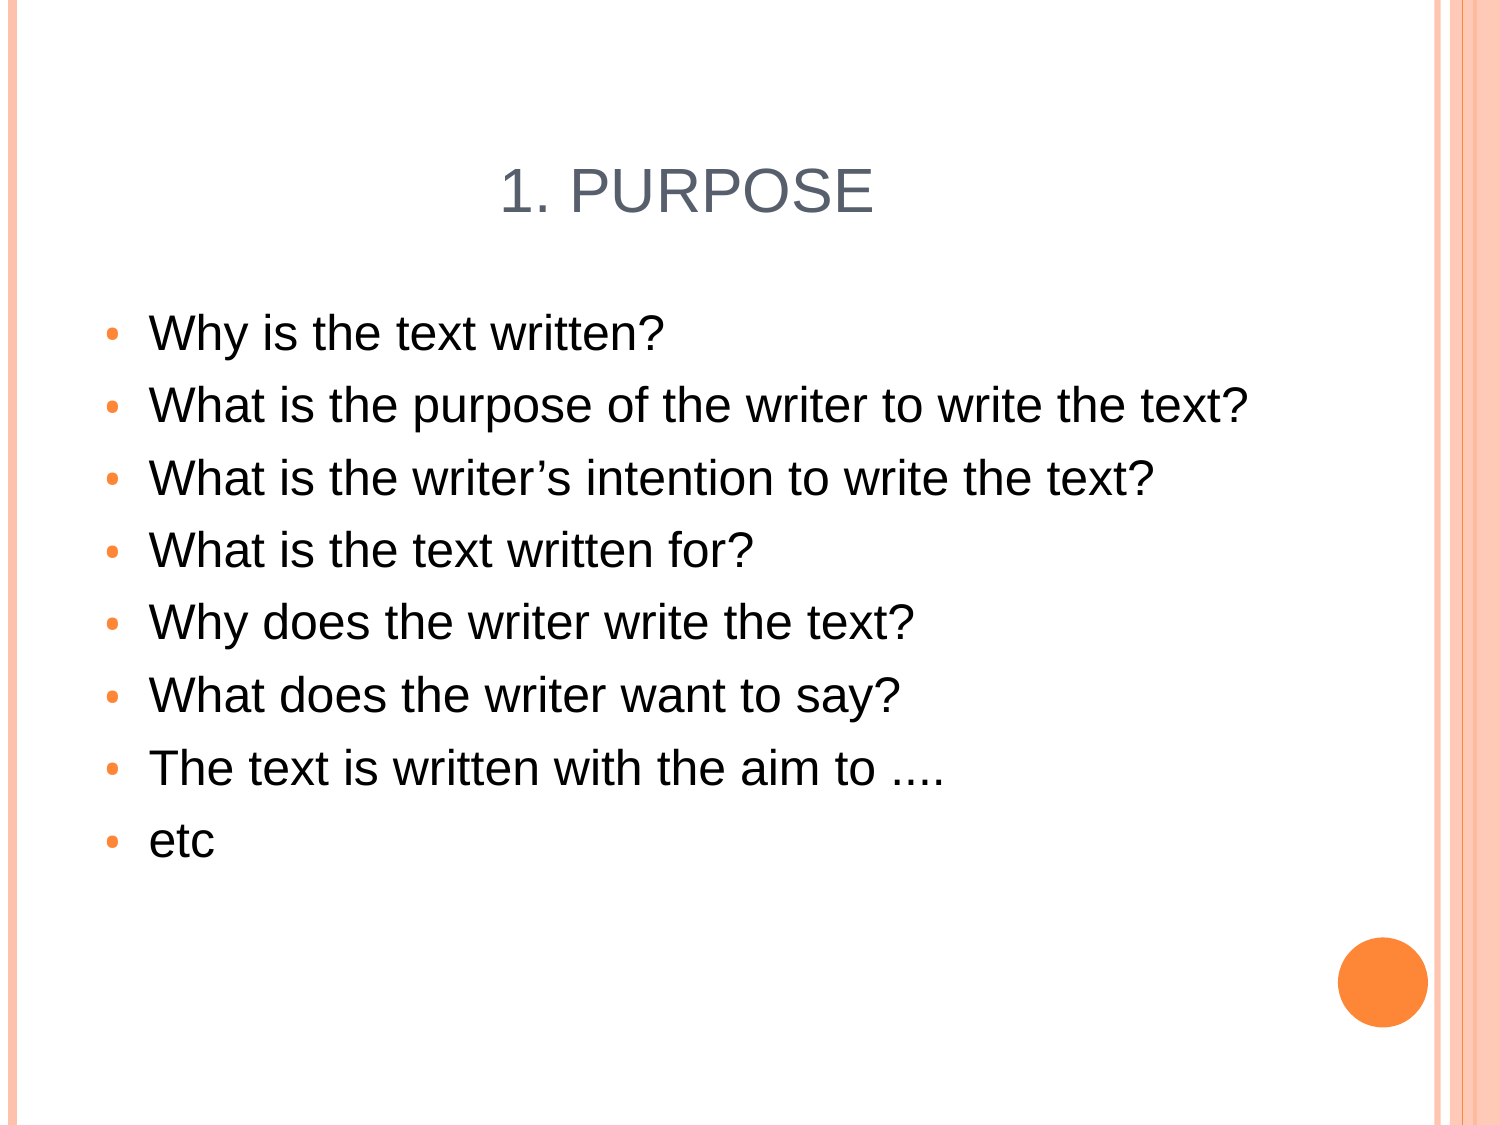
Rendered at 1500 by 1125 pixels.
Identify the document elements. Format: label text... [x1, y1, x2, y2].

list Why is the text written? What is the purpose of the writer to write the text? What is the writer’s intention to write the text? What is the text written for? Why does the writer write the text? What does the writer want to say? The text is written with the aim to .... etc [88, 219, 1314, 811]
title 1. Purpose [75, 140, 1300, 233]
